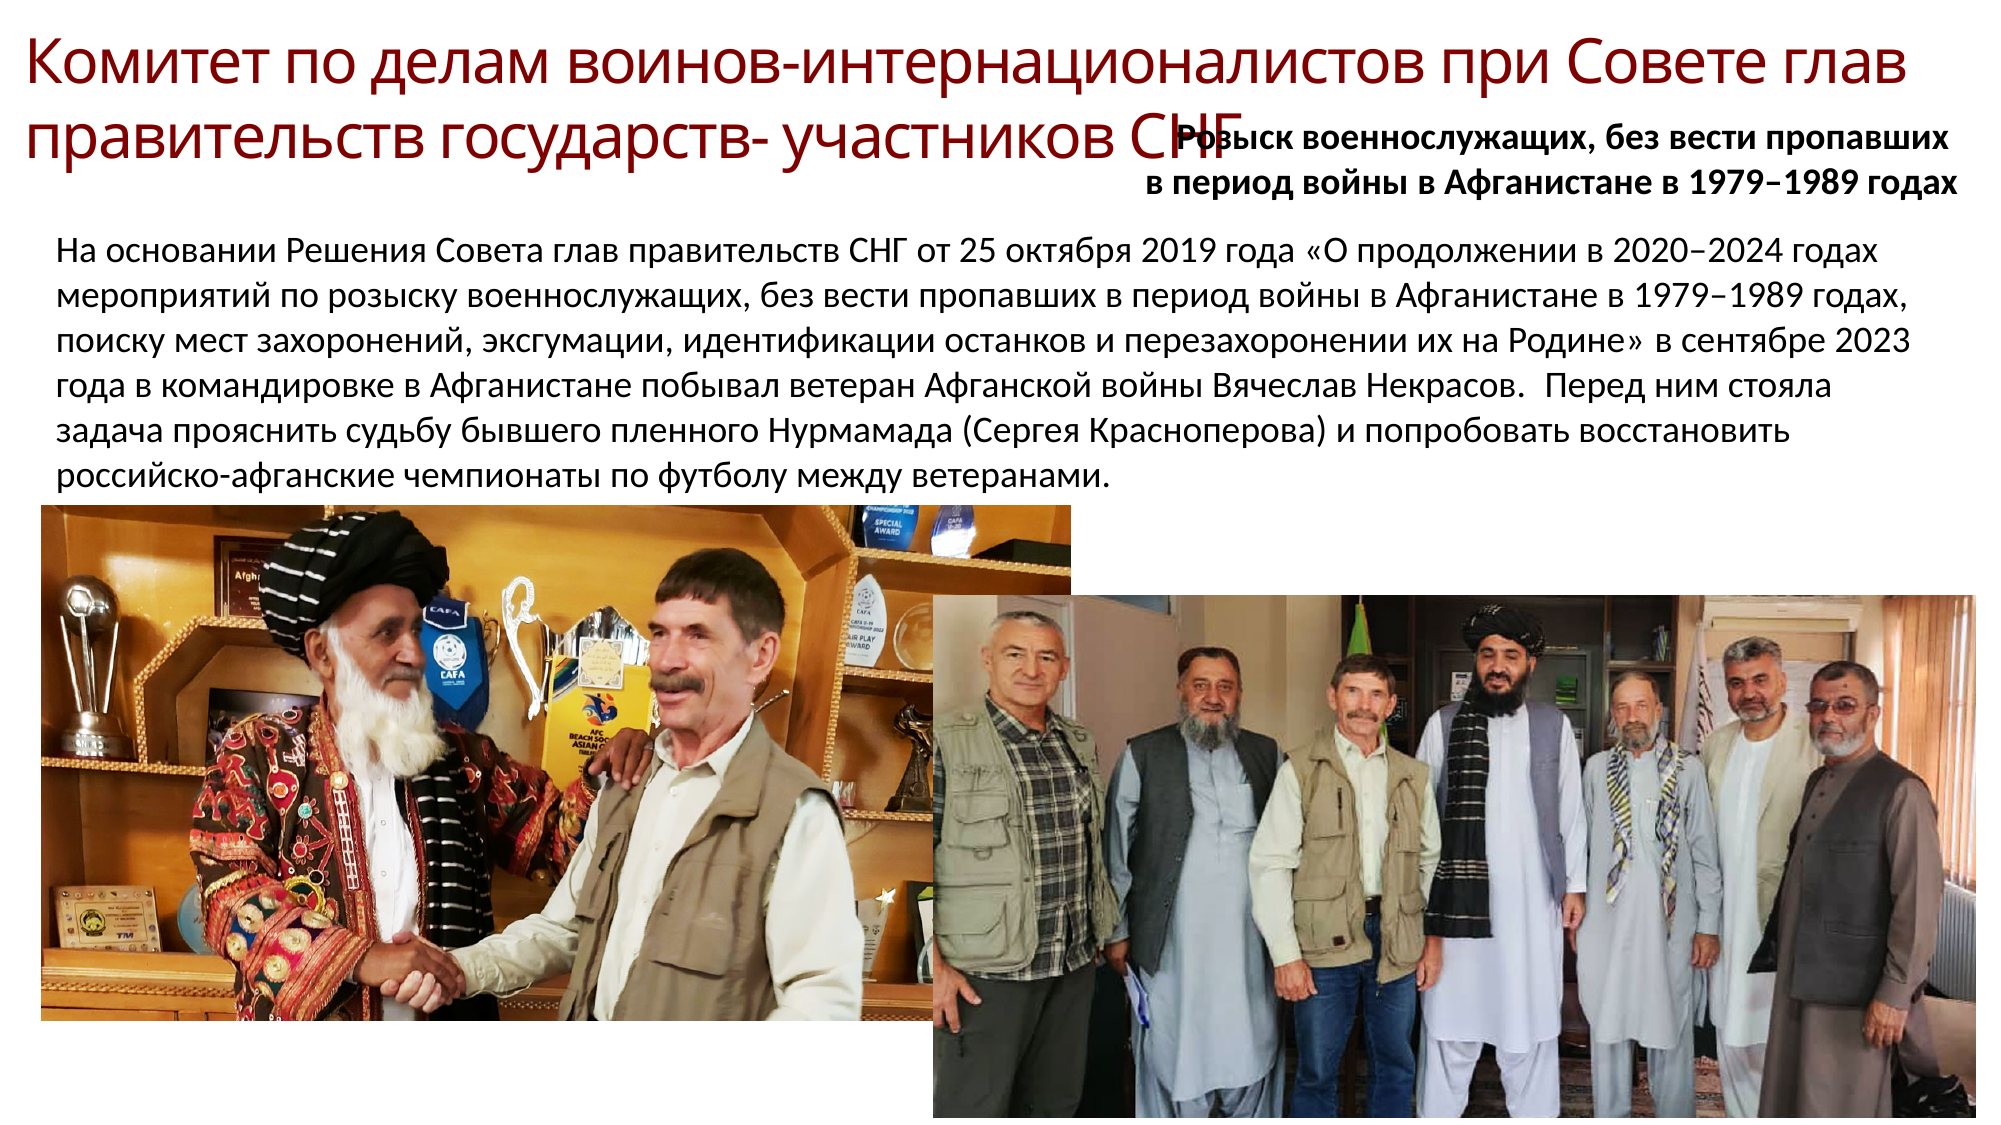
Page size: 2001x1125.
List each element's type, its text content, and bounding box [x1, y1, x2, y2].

text_box Комитет по делам воинов-интернационалистов при Совете глав правительств государств- участников СНГ [9, 13, 1990, 179]
text_box Розыск военнослужащих, без вести пропавших в период войны в Афганистане в 1979–1989 годах [1106, 104, 1974, 210]
picture [41, 505, 1976, 1118]
text_box На основании Решения Совета глав правительств СНГ от 25 октября 2019 года «О продолжении в 2020–2024 годах мероприятий по розыску военнослужащих, без вести пропавших в период войны в Афганистане в 1979–1989 годах, поиску мест захоронений, эксгумации, идентификации останков и перезахоронении их на Родине» в сентябре 2023 года в командировке в Афганистане побывал ветеран Афганской войны Вячеслав Некрасов. Перед ним стояла задача прояснить судьбу бывшего пленного Нурмамада (Сергея Красноперова) и попробовать восстановить российско-афганские чемпионаты по футболу между ветеранами. [40, 217, 1932, 503]
